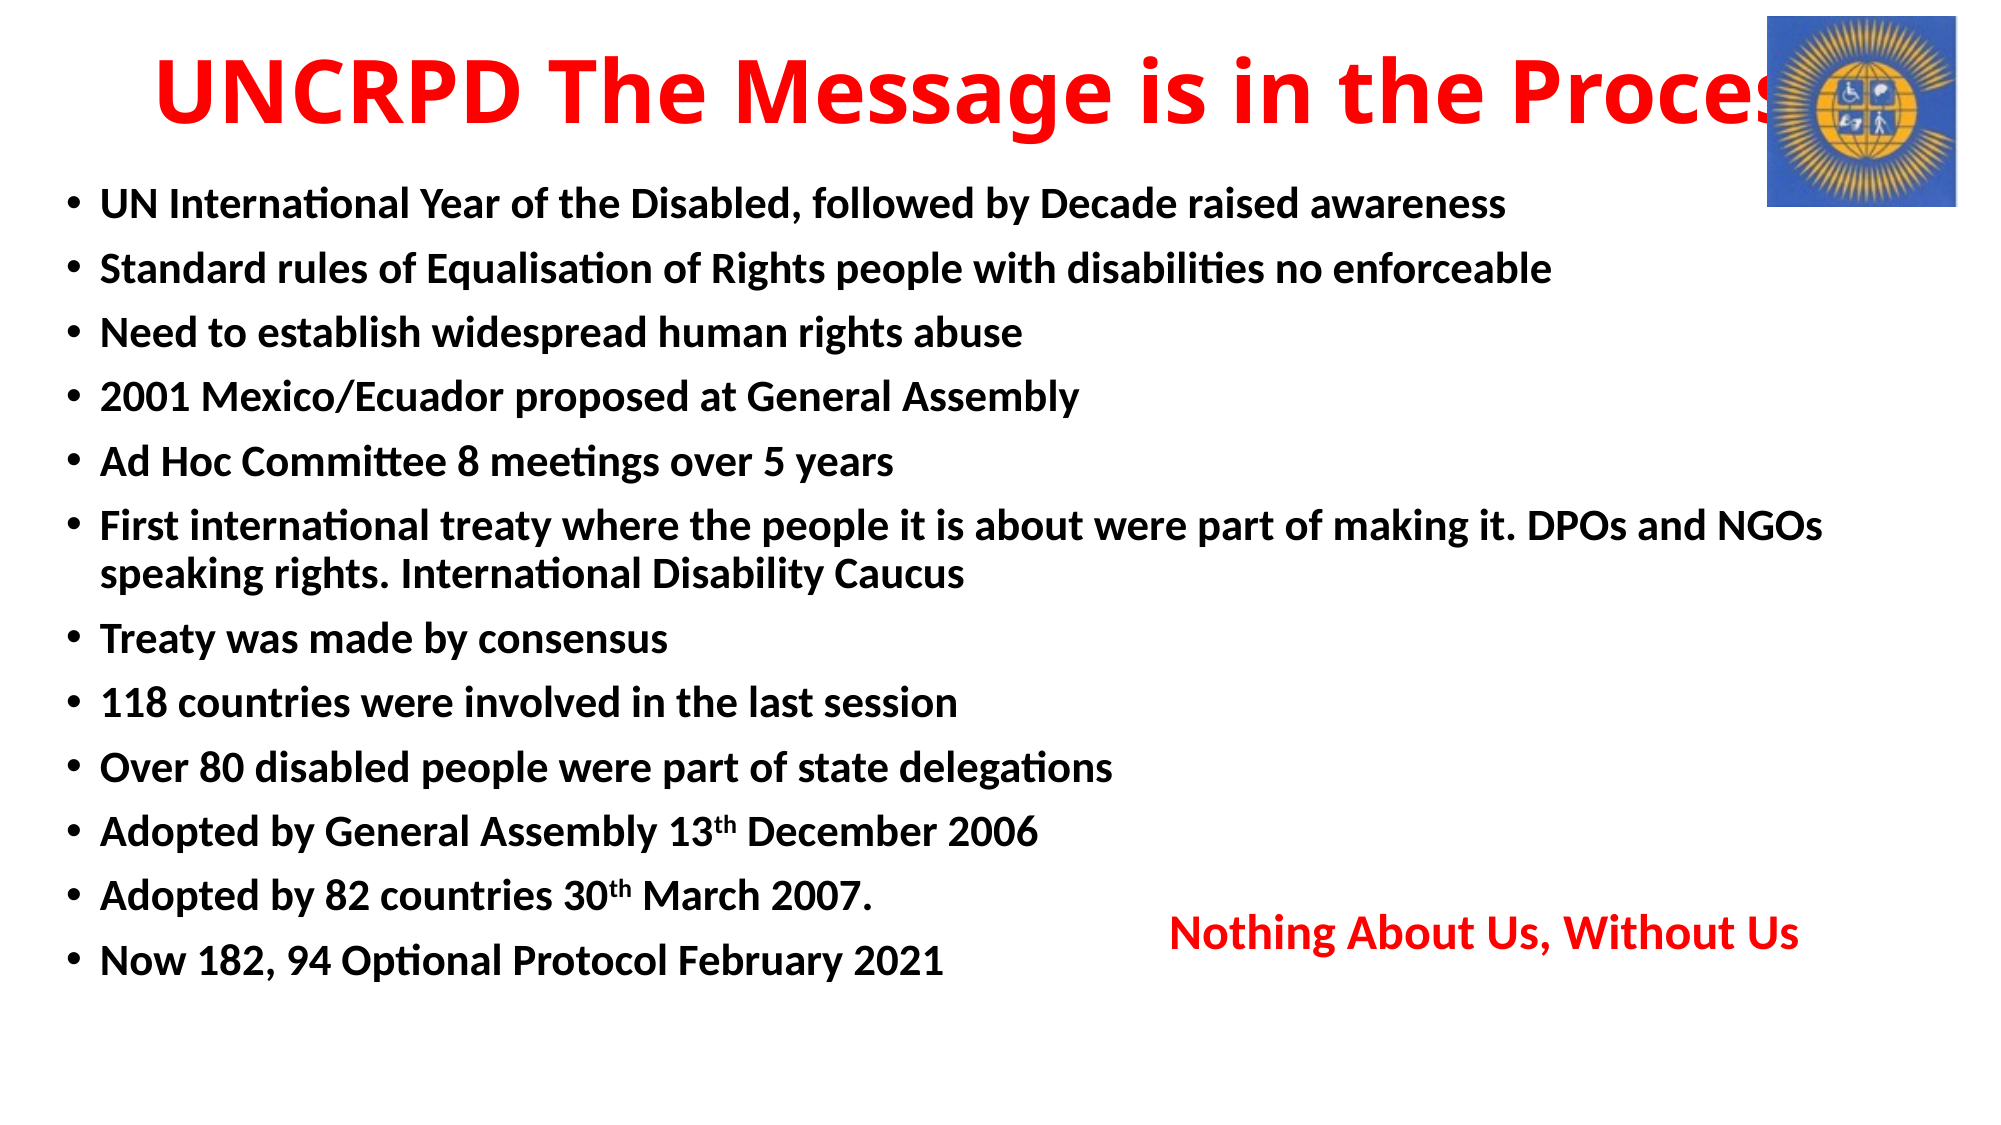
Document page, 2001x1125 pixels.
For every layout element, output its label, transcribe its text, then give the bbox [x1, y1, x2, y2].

title UNCRPD The Message is in the Process [137, 38, 1767, 151]
picture [1767, 16, 1958, 207]
text_box Nothing About Us, Without Us [1154, 892, 2000, 967]
list UN International Year of the Disabled, followed by Decade raised awareness Standard rules of Equalisation of Rights people with disabilities no enforceable Need to establish widespread human rights abuse 2001 Mexico/Ecuador proposed at General Assembly Ad Hoc Committee 8 meetings over 5 years First international treaty where the people it is about were part of making it. DPOs and NGOs speaking rights. International Disability Caucus Treaty was made by consensus 118 countries were involved in the last session Over 80 disabled people were part of state delegations Adopted by General Assembly 13th December 2006 Adopted by 82 countries 30th March 2007. Now 182, 94 Optional Protocol February 2021 [51, 172, 1958, 1000]
